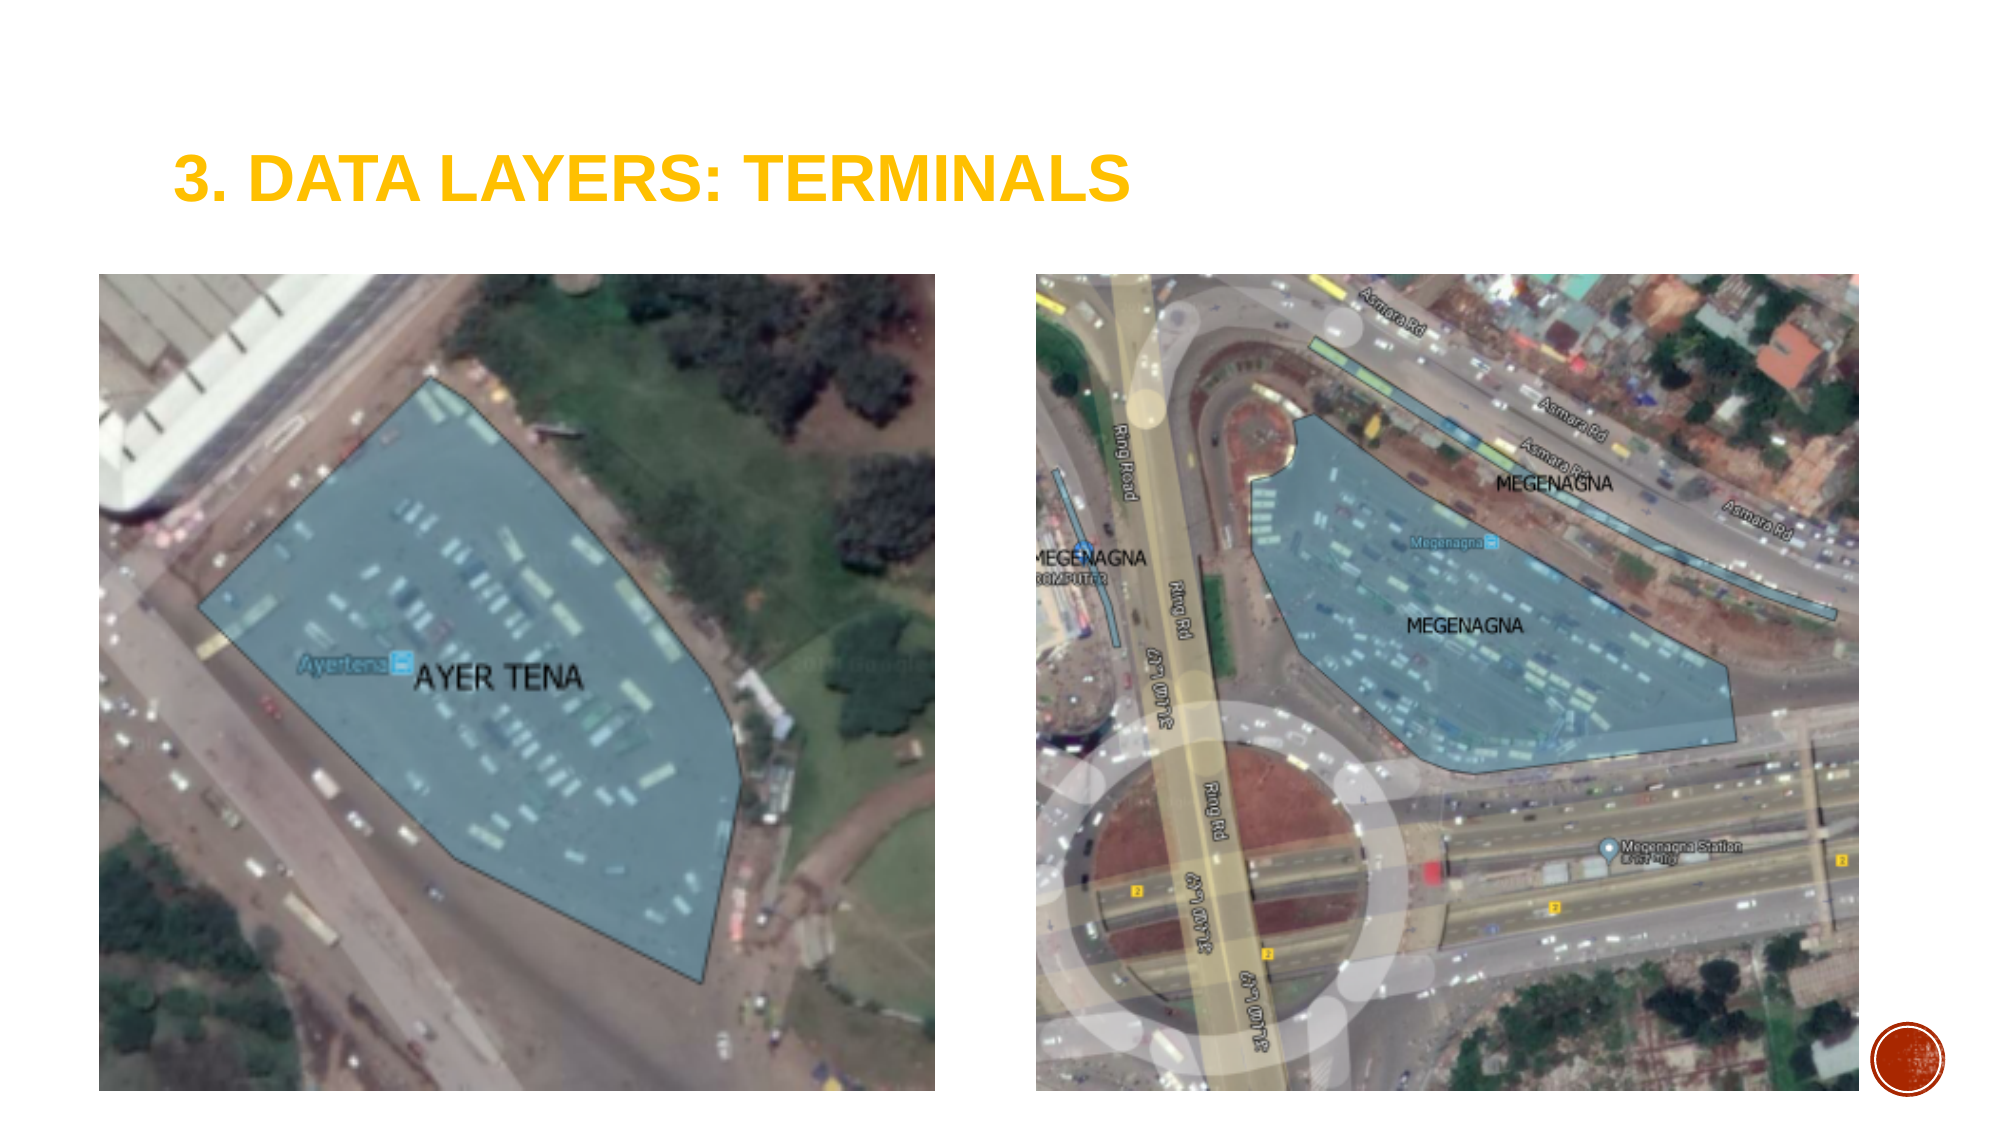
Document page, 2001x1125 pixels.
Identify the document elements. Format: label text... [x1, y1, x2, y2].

picture [1870, 1021, 1946, 1097]
picture [1036, 273, 1859, 1091]
picture [99, 273, 935, 1091]
title 3. DATA LAYERS: TERMINALS [165, 126, 1817, 234]
